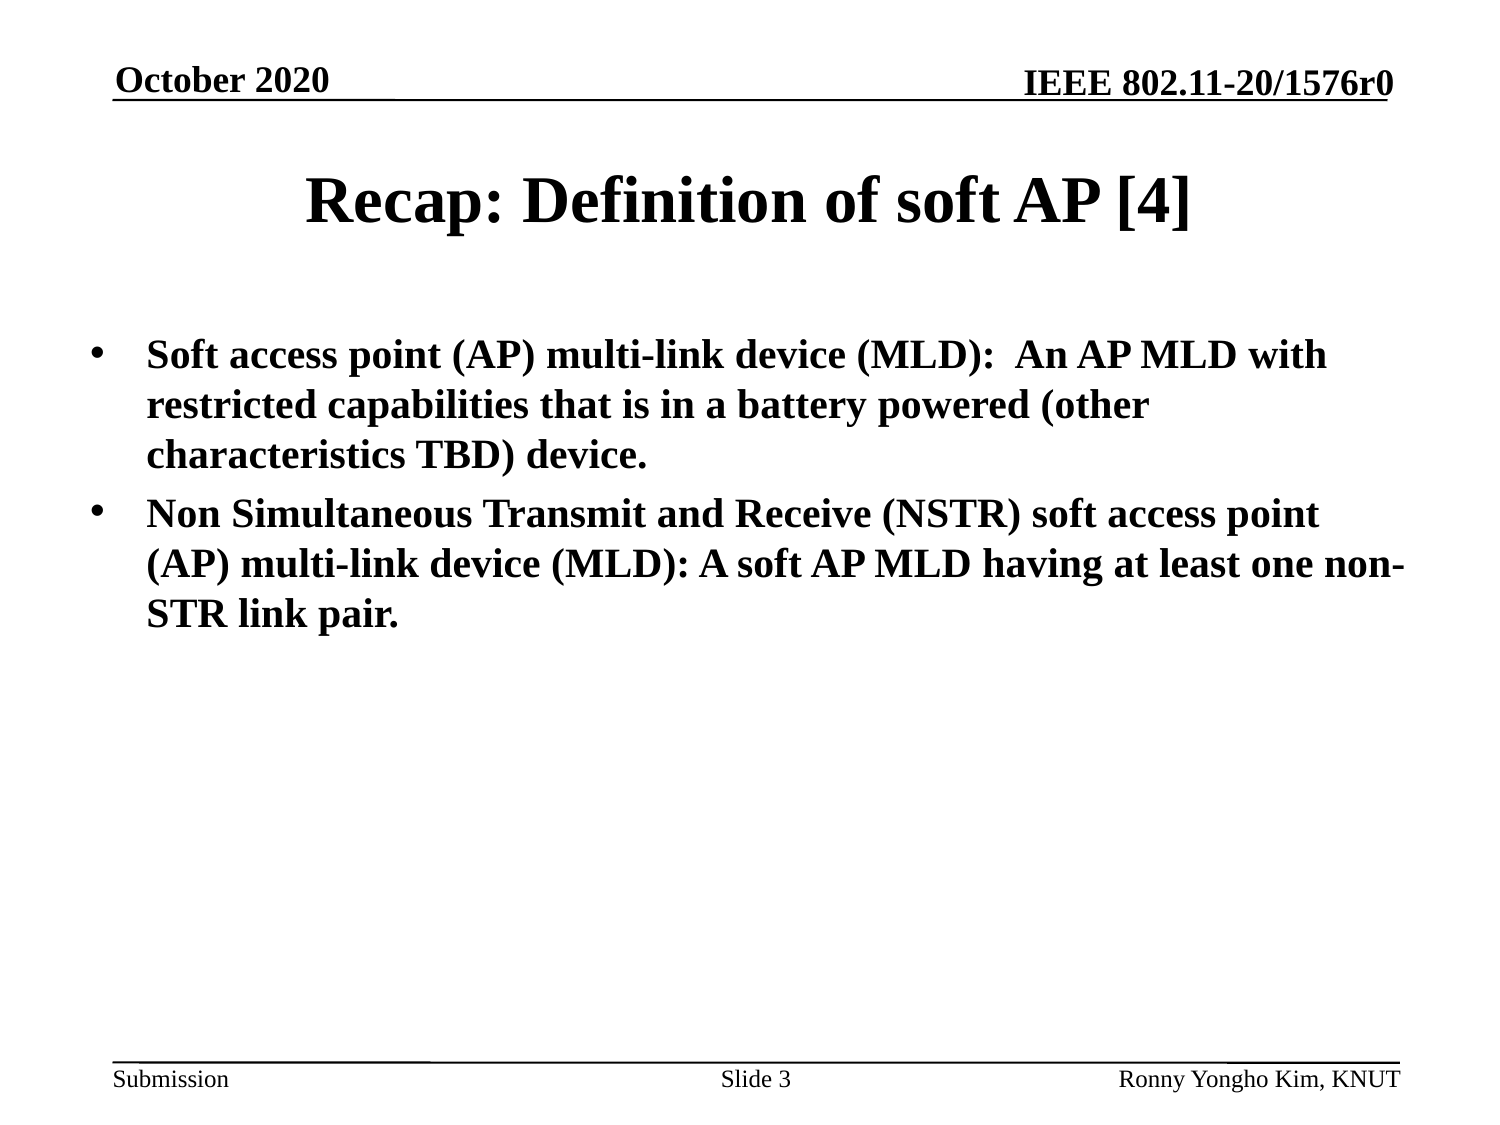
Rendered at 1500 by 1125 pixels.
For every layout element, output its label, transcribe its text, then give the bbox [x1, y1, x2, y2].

list Soft access point (AP) multi-link device (MLD): An AP MLD with restricted capabilities that is in a battery powered (other characteristics TBD) device. Non Simultaneous Transmit and Receive (NSTR) soft access point (AP) multi-link device (MLD): A soft AP MLD having at least one non-STR link pair. [74, 318, 1426, 1062]
title Recap: Definition of soft AP [4] [74, 101, 1426, 290]
